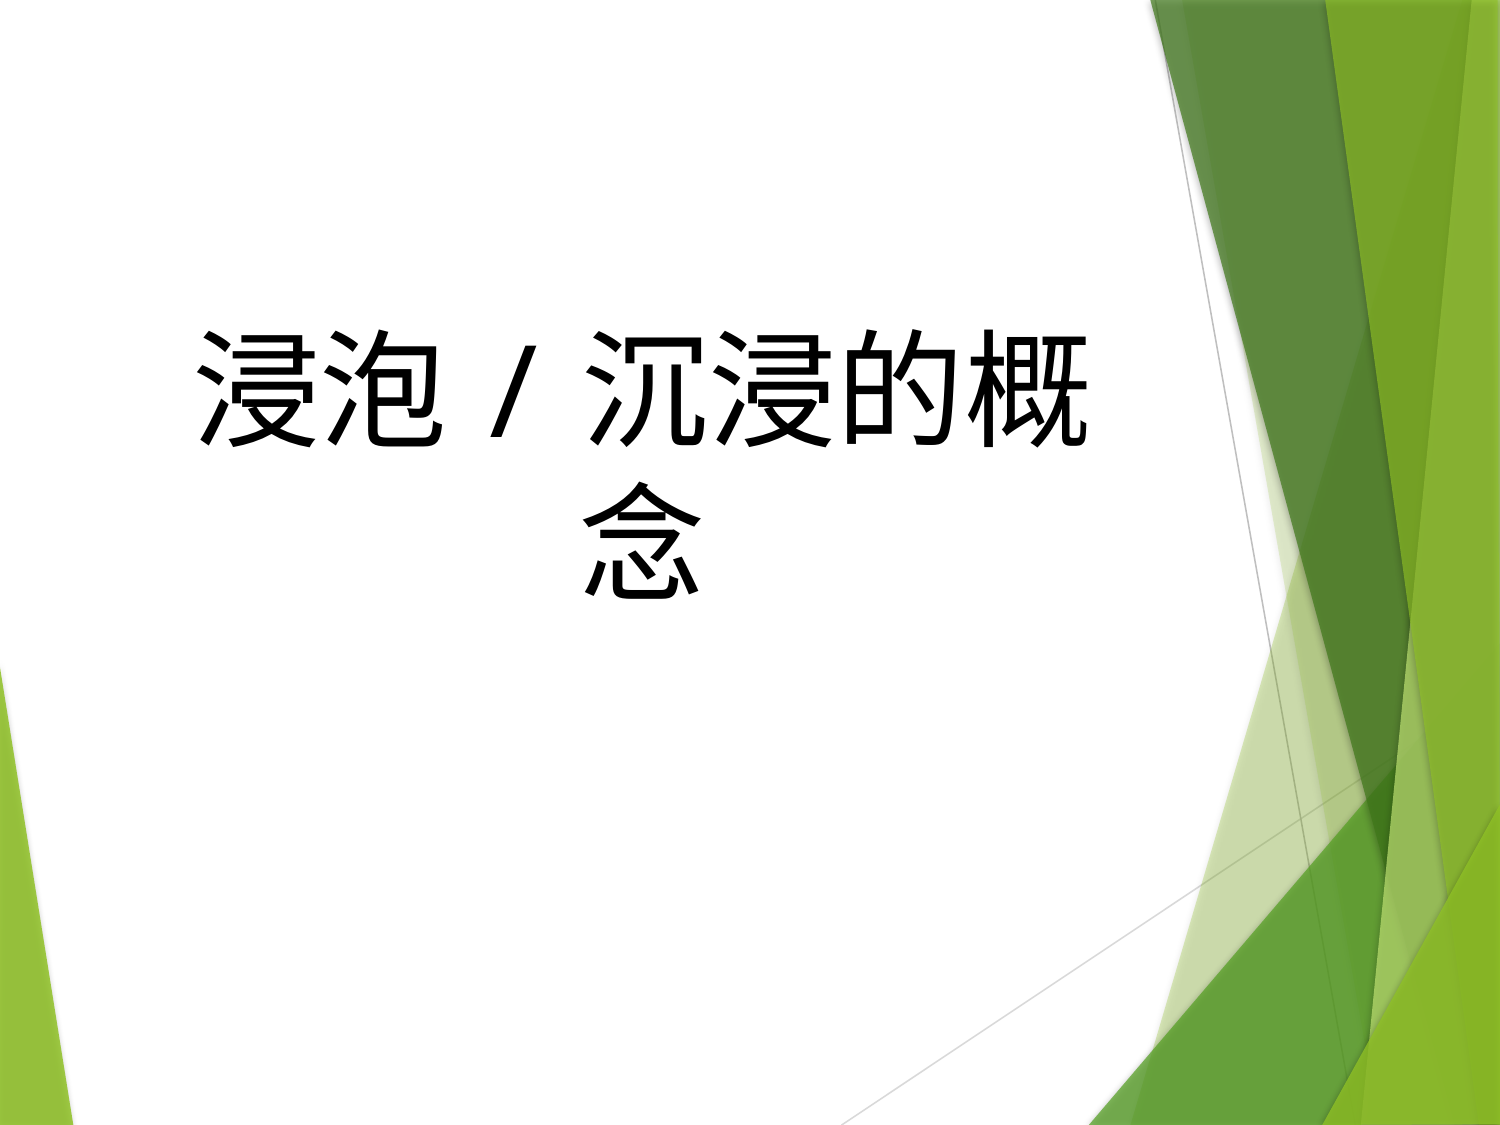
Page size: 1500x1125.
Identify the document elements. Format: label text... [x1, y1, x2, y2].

title 浸泡/沉浸的概念 [139, 149, 1145, 628]
